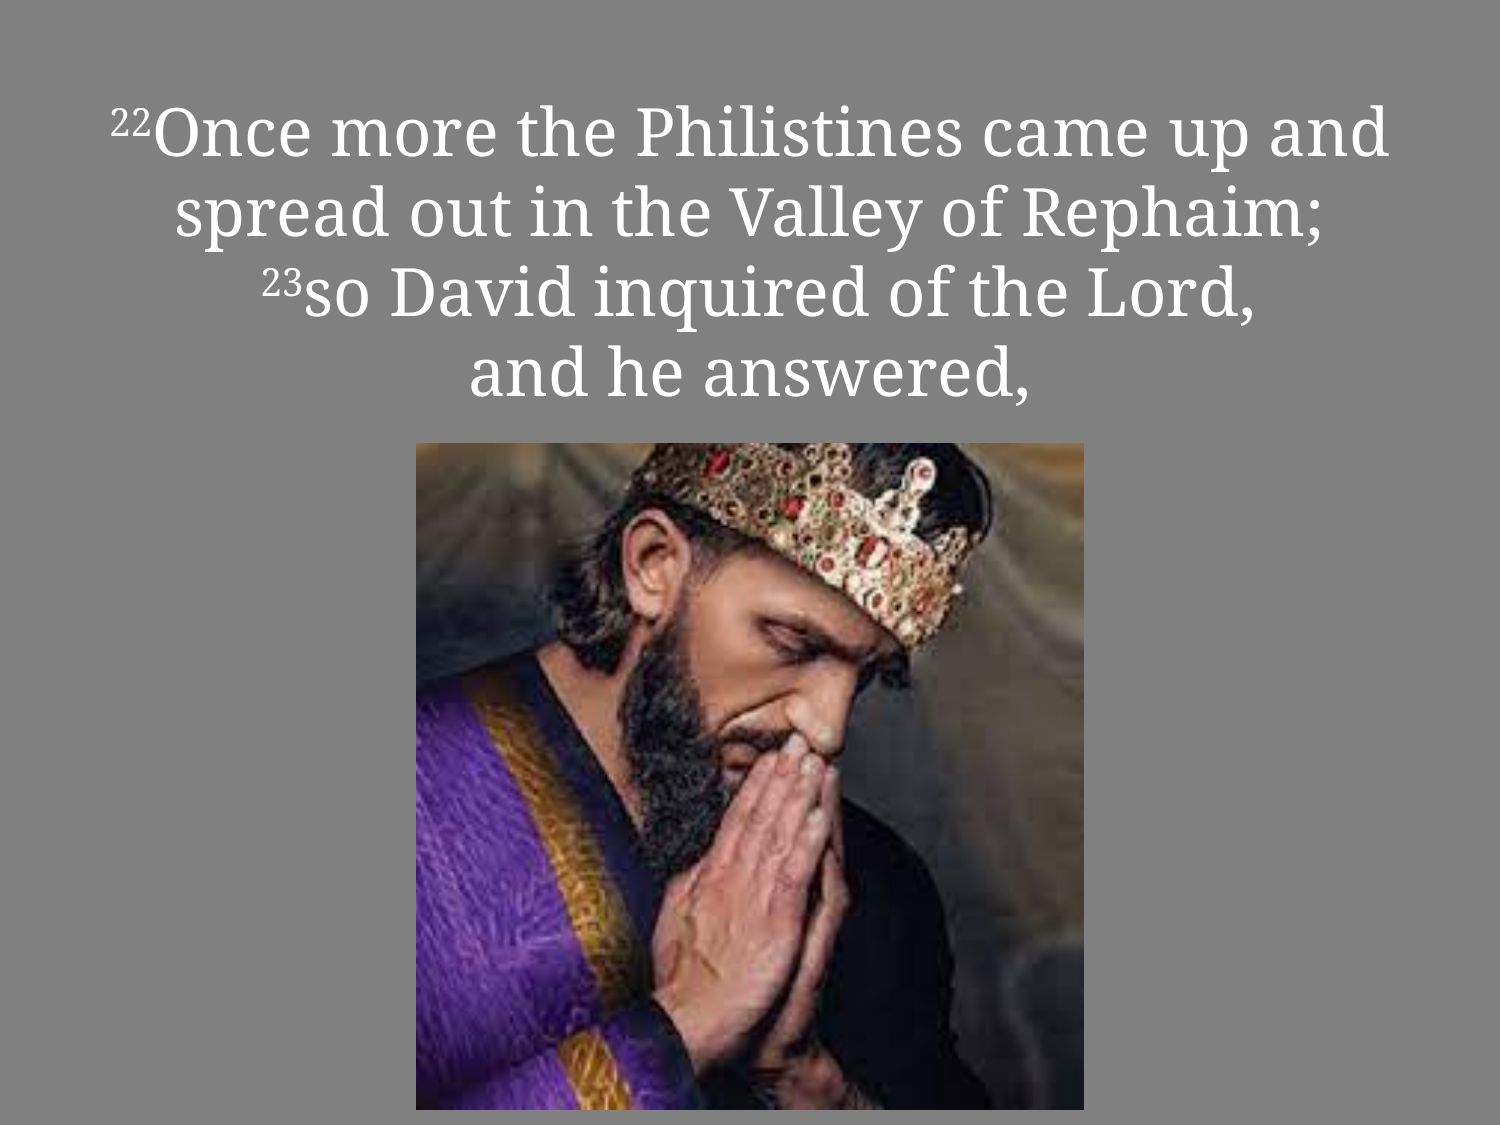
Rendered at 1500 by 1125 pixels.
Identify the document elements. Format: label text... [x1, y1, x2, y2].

title 22Once more the Philistines came up and spread out in the Valley of Rephaim; 23so David inquired of the Lord, and he answered, [0, 37, 1500, 463]
picture [416, 443, 1084, 1111]
